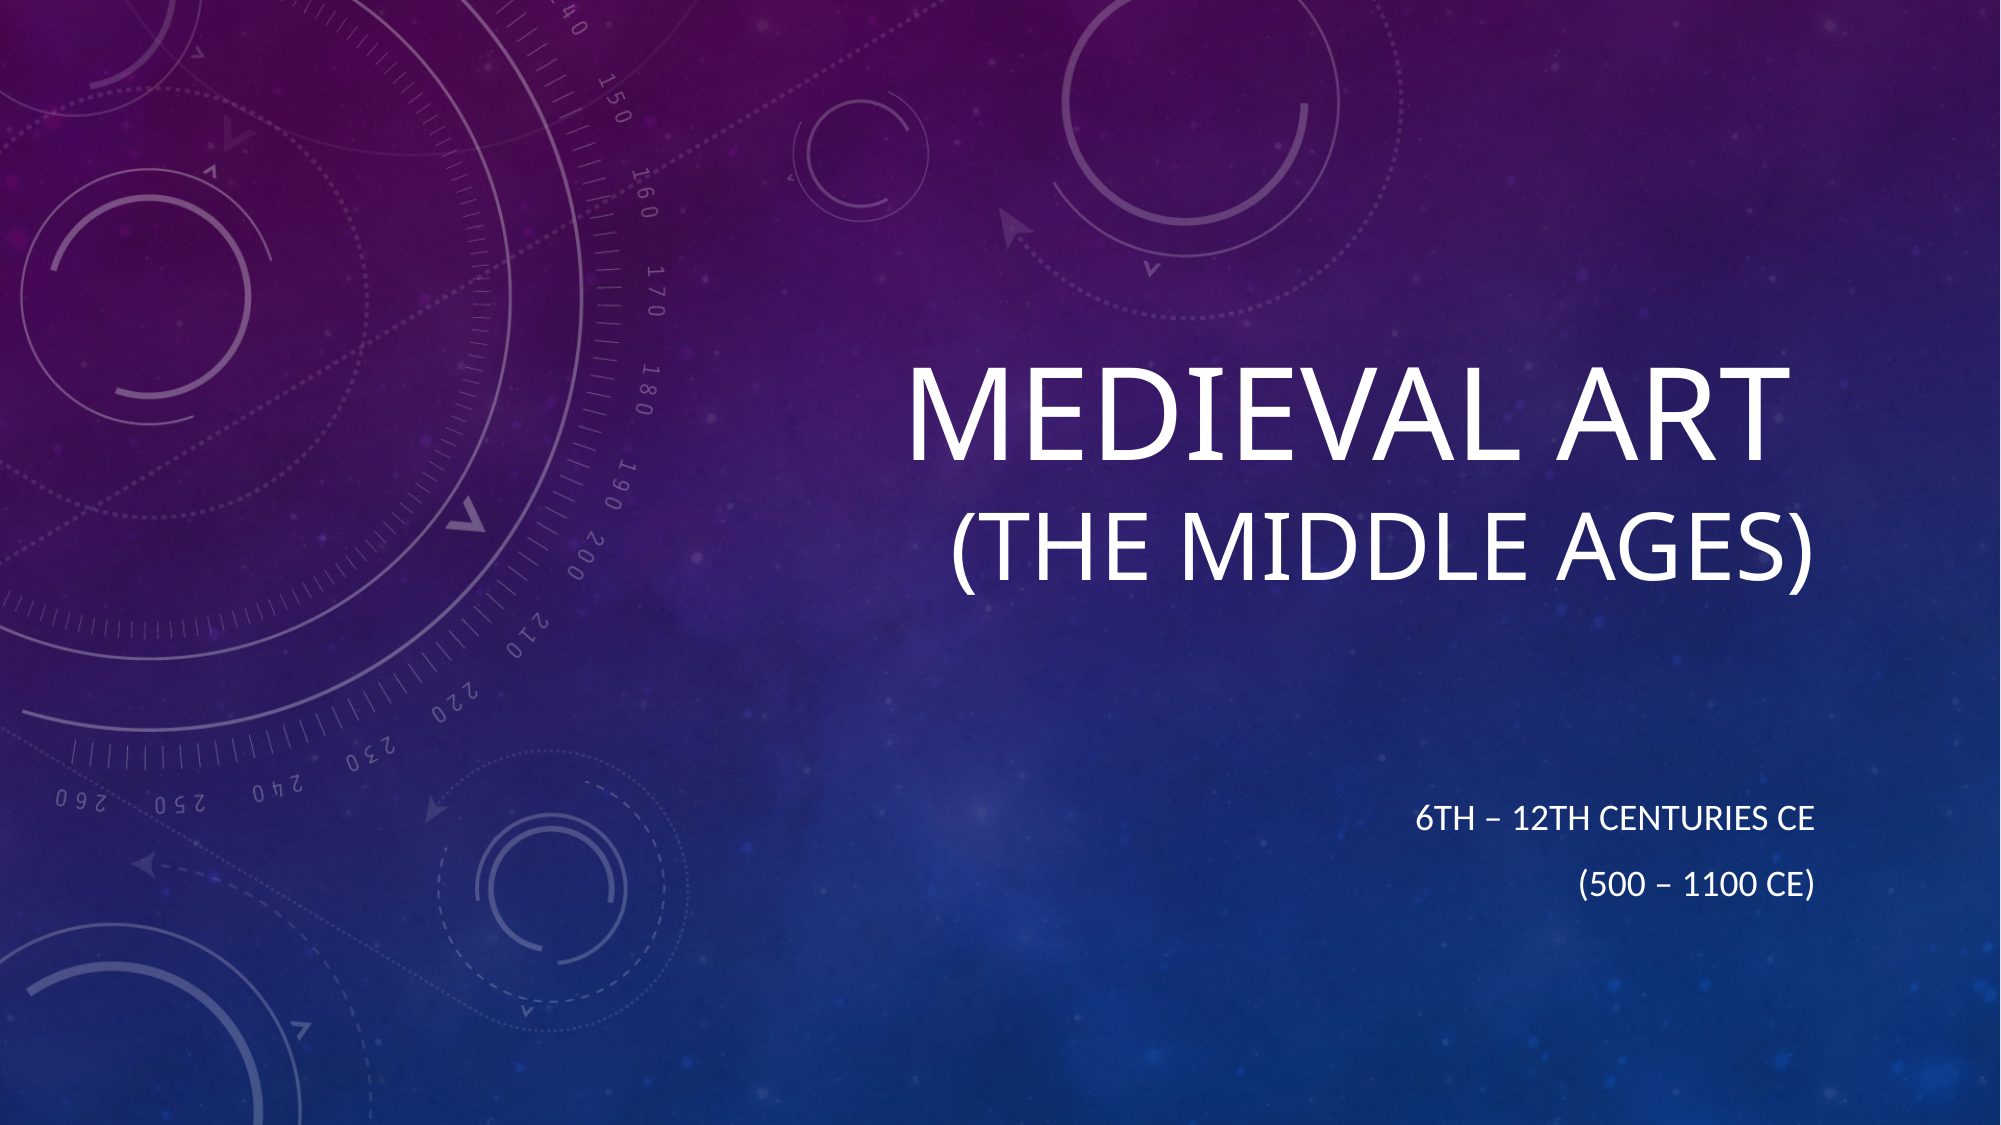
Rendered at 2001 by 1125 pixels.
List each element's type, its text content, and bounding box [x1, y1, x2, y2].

title Medieval Art (The Middle Ages) [650, 322, 1831, 719]
picture [0, 0, 2001, 1125]
subtitle 6th – 12th Centuries CE (500 – 1100 CE) [650, 719, 1831, 950]
